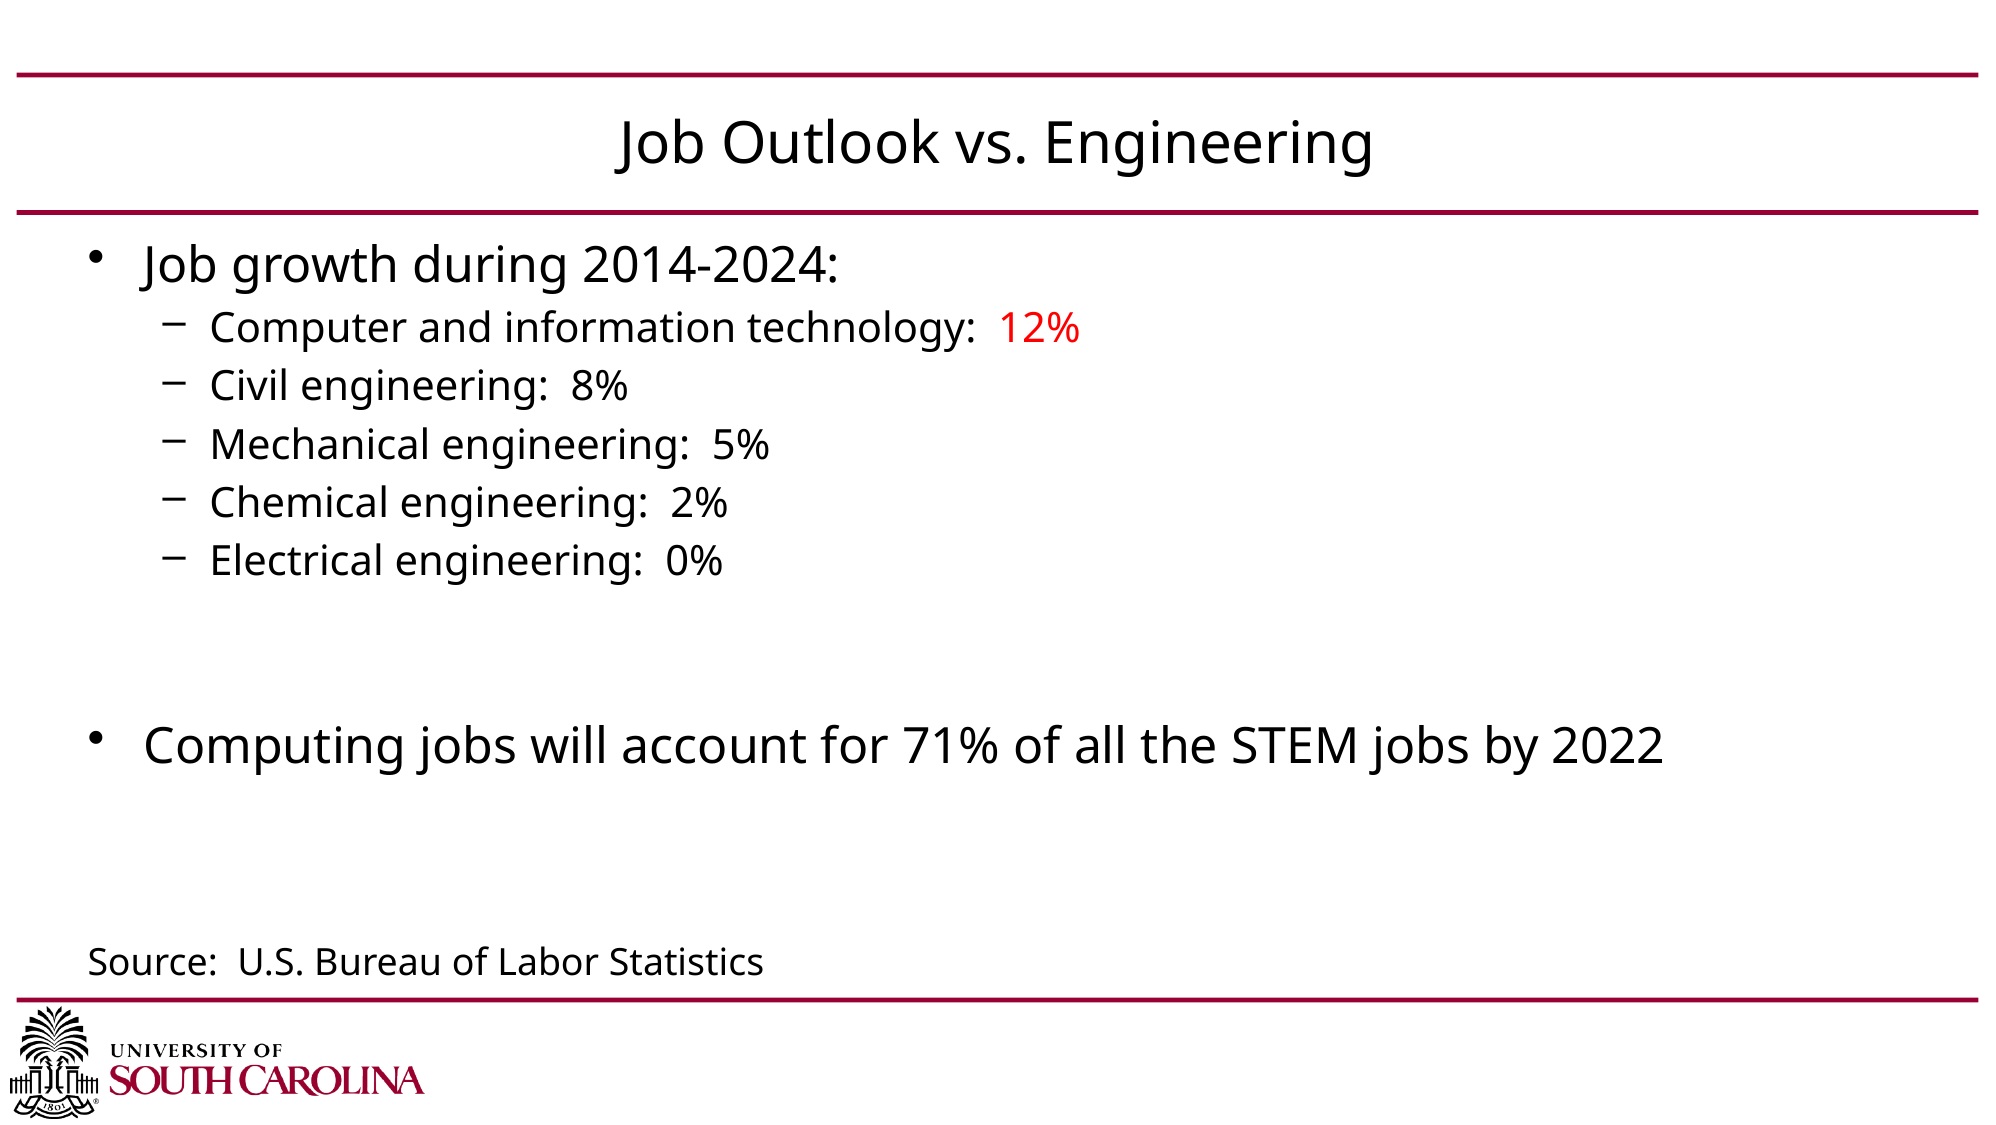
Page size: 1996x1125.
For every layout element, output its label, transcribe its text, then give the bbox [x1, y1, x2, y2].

picture [10, 1006, 425, 1119]
list Job growth during 2014-2024: Computer and information technology: 12% Civil engineering: 8% Mechanical engineering: 5% Chemical engineering: 2% Electrical engineering: 0% Computing jobs will account for 71% of all the STEM jobs by 2022 Source: U.S. Bureau of Labor Statistics [72, 224, 1936, 1005]
title Job Outlook vs. Engineering [99, 74, 1896, 206]
